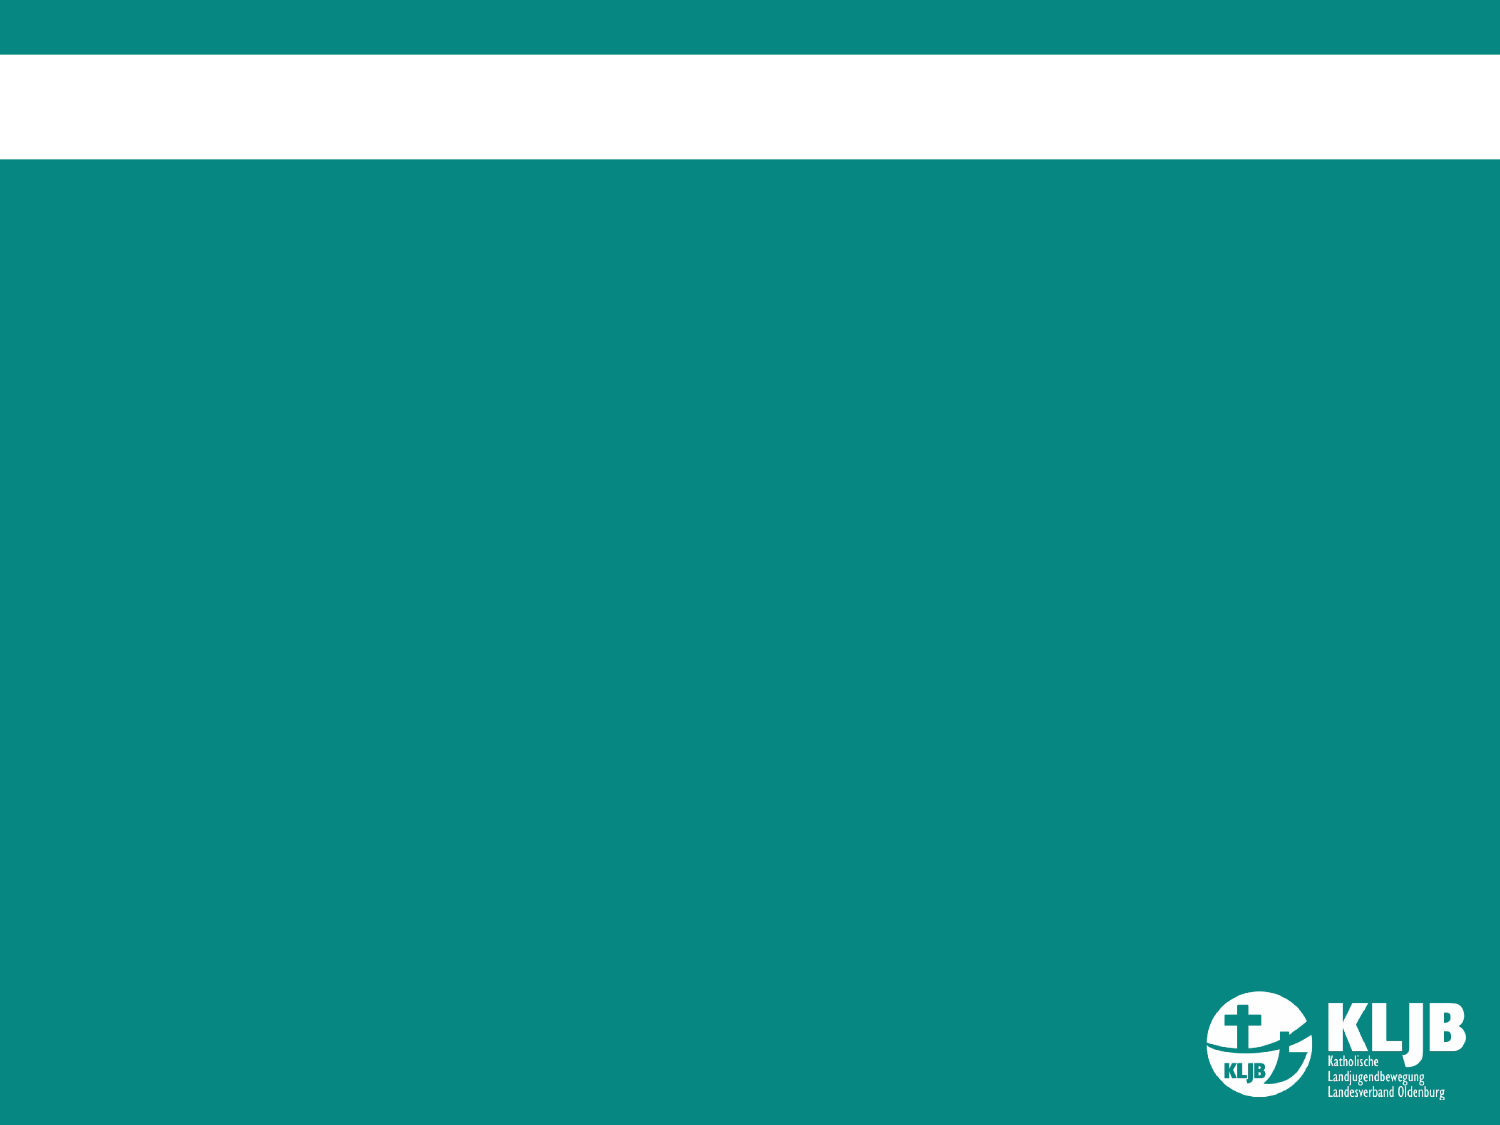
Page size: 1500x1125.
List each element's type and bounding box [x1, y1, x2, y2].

picture [1198, 987, 1473, 1100]
